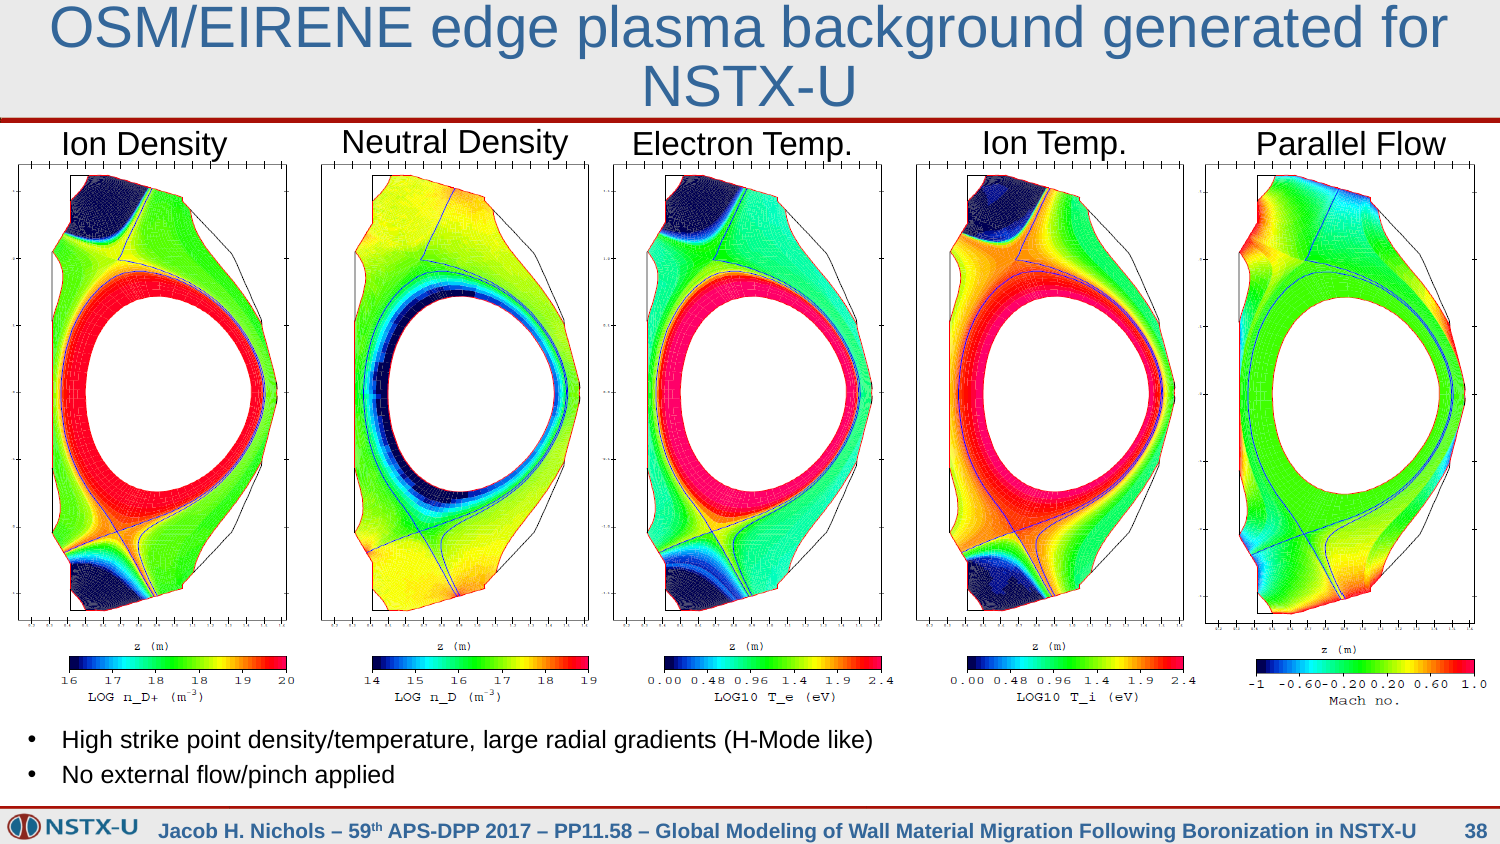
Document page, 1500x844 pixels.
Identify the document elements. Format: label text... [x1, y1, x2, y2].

text_box Parallel Flow [1207, 114, 1495, 148]
picture [11, 144, 1500, 730]
text_box Neutral Density [311, 113, 599, 148]
list High strike point density/temperature, large radial gradients (H-Mode like) No external flow/pinch applied [12, 725, 1488, 797]
text_box Ion Temp. [911, 113, 1199, 143]
picture [277, 119, 311, 123]
picture [0, 119, 12, 123]
picture [0, 806, 1500, 844]
text_box Ion Density [12, 114, 277, 148]
picture [887, 119, 911, 123]
text_box Electron Temp. [599, 114, 887, 142]
title OSM/EIRENE edge plasma background generated for NSTX-U [0, 0, 1500, 119]
